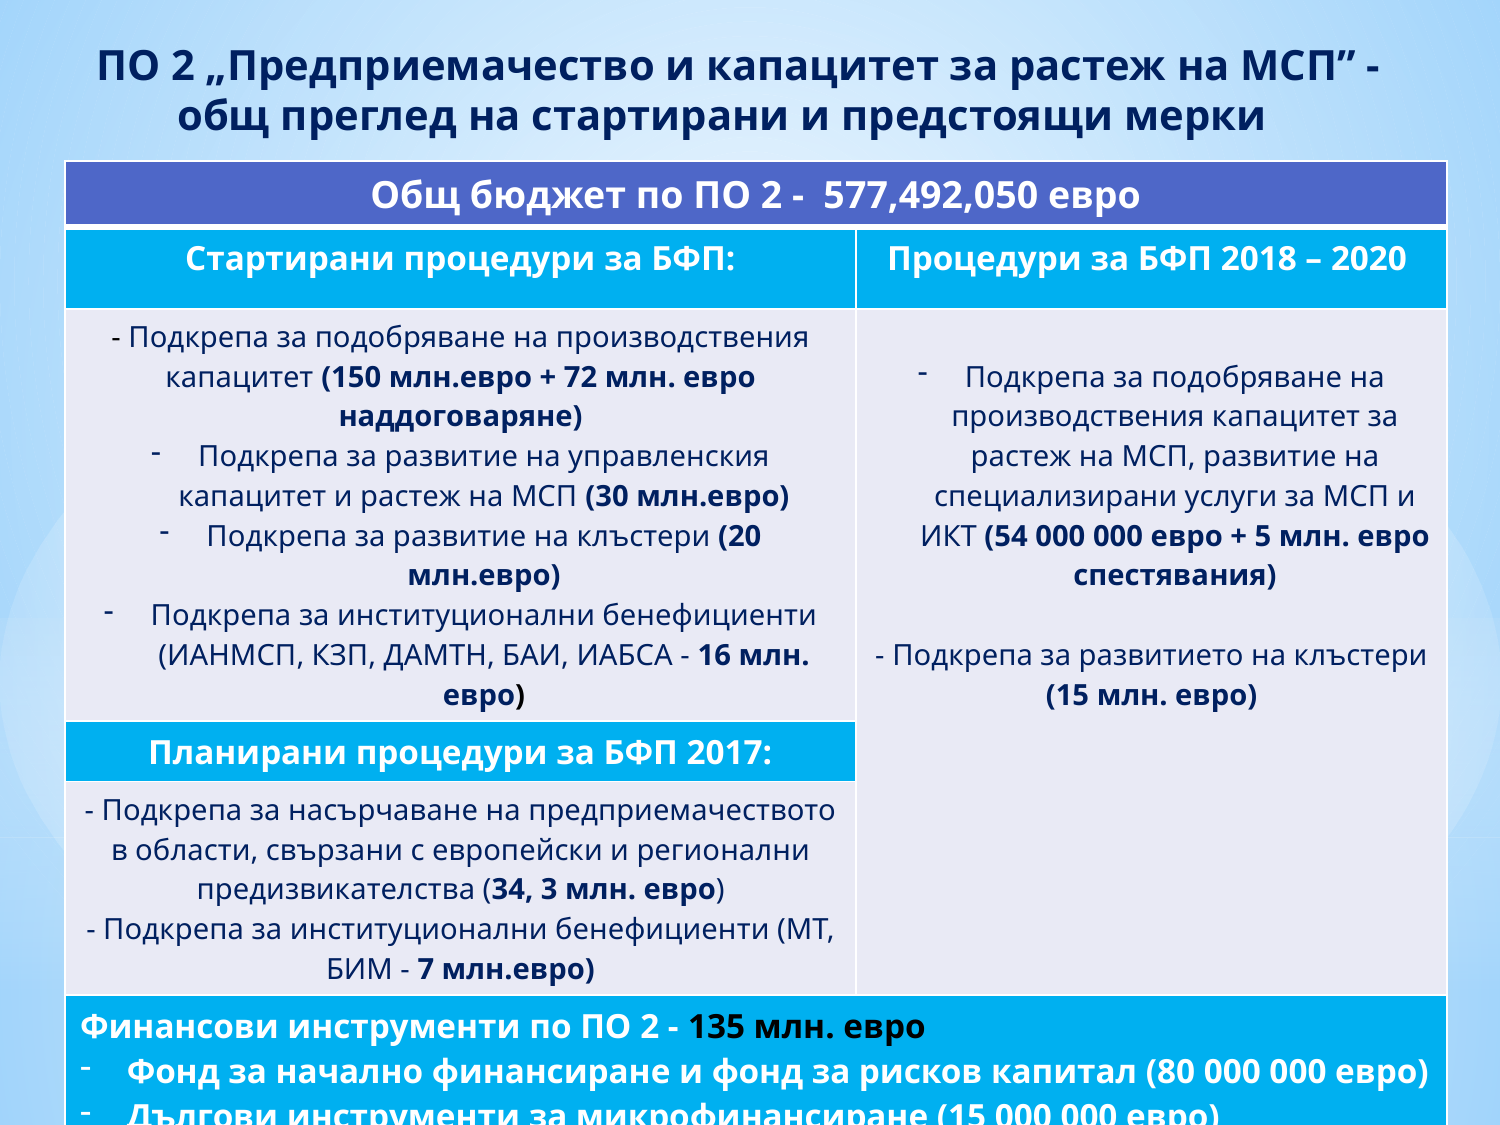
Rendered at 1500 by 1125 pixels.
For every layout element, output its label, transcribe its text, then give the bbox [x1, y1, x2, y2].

table_header Общ бюджет по ПО 2 - 577,492,050 евро [66, 162, 1446, 224]
table_cell - Подкрепа за насърчаване на предприемачеството в области, свързани с европейски и регионални предизвикателства (34, 3 млн. евро) - Подкрепа за институционални бенефициенти (МТ, БИМ - 7 млн.евро) [66, 782, 855, 994]
table_cell Стартирани процедури за БФП: [66, 230, 855, 308]
table_cell Подкрепа за подобряване на производствения капацитет за растеж на МСП, развитие на специализирани услуги за МСП и ИКТ (54 000 000 евро + 5 млн. евро спестявания) - Подкрепа за развитието на клъстери (15 млн. евро) [857, 310, 1446, 994]
table_cell Финансови инструменти по ПО 2 - 135 млн. евро Фонд за начално финансиране и фонд за рисков капитал (80 000 000 евро) Дългови инструменти за микрофинансиране (15 000 000 евро) Фонд за съфинансиране (40 000 000 евро) [66, 996, 1446, 1125]
table_cell - Подкрепа за подобряване на производствения капацитет (150 млн.евро + 72 млн. евро наддоговаряне) Подкрепа за развитие на управленския капацитет и растеж на МСП (30 млн.евро) Подкрепа за развитие на клъстери (20 млн.евро) Подкрепа за институционални бенефициенти (ИАНМСП, КЗП, ДАМТН, БАИ, ИАБСА - 16 млн. евро) [66, 310, 855, 720]
table_cell Планирани процедури за БФП 2017: [66, 722, 855, 781]
title ПО 2 „Предприемачество и капацитет за растеж на МСП” - общ преглед на стартирани и предстоящи мерки [53, 30, 1424, 197]
table_cell Процедури за БФП 2018 – 2020 [857, 230, 1446, 308]
